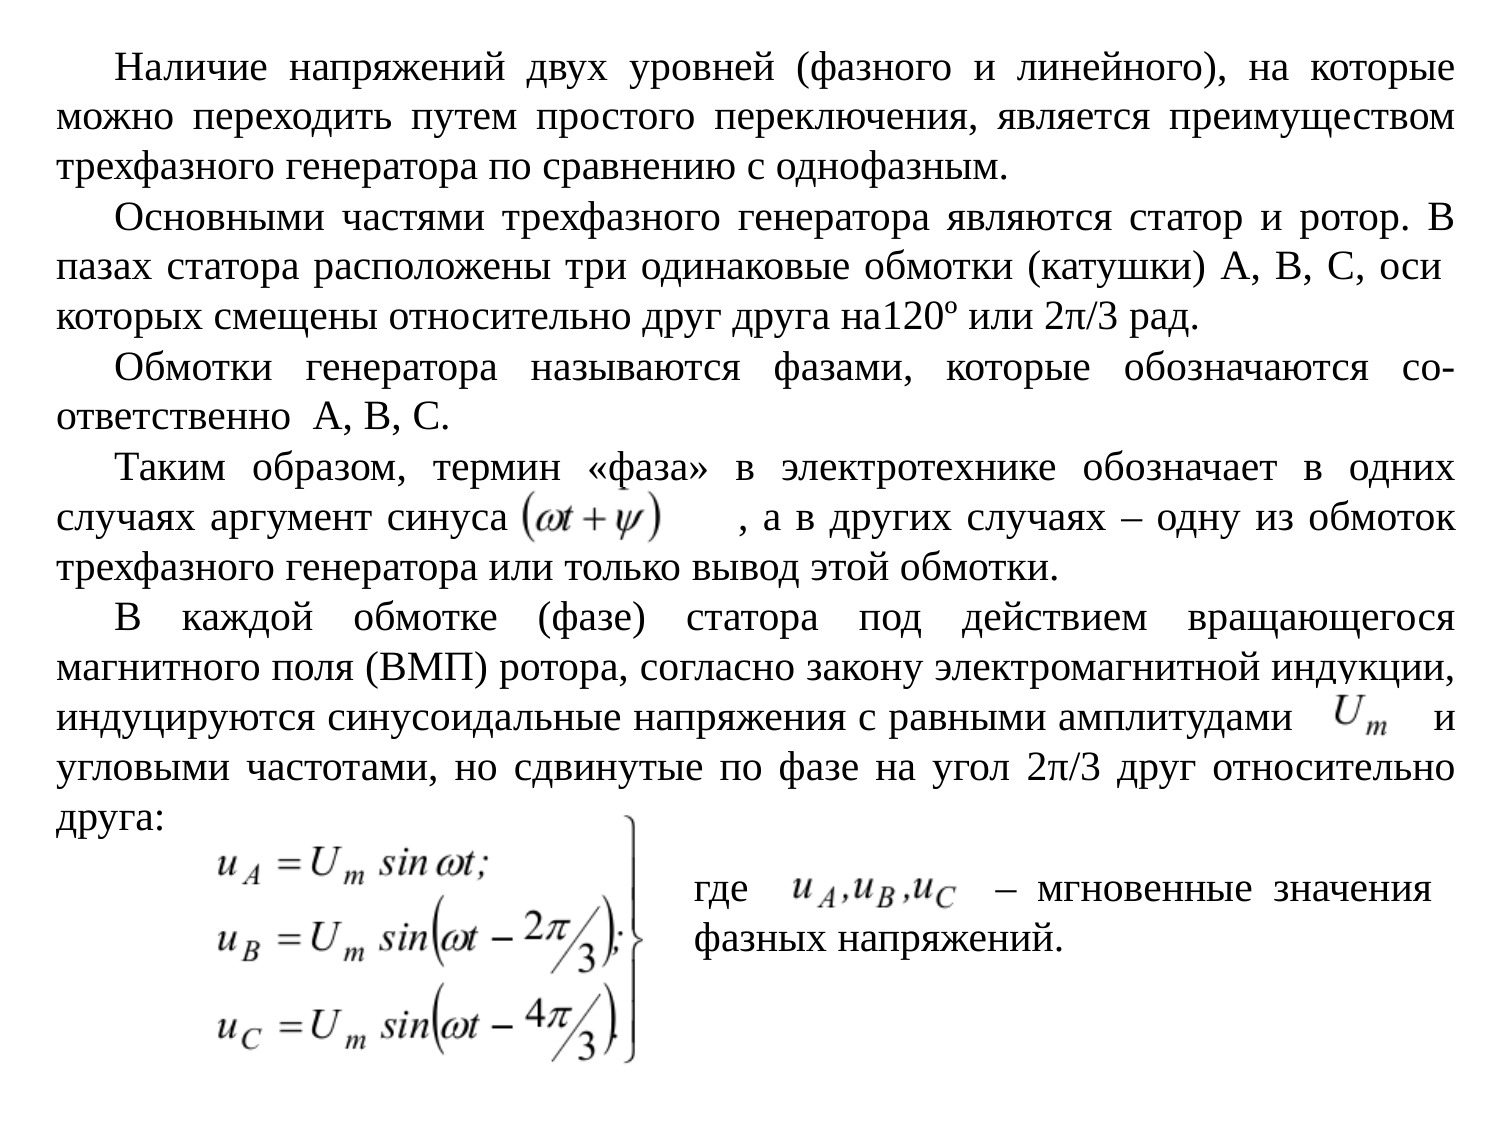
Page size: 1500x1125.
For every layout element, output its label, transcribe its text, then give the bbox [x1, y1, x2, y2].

picture [788, 869, 963, 911]
text_box Наличие напряжений двух уровней (фазного и линейного), на которые можно переходить путем простого переключения, является преимуществом трехфазного генератора по сравнению с однофазным. Основными частями трехфазного генератора являются статор и ротор. В пазах статора расположены три одинаковые обмотки (катушки) A, В, C, оси которых смещены относительно друг друга на120º или 2π/3 рад. Обмотки генератора называются фазами, которые обозначаются со-ответственно A, В, C. Таким образом, термин «фаза» в электротехнике обозначает в одних случаях аргумент синуса , а в других случаях – одну из обмоток трехфазного генератора или только вывод этой обмотки. В каждой обмотке (фазе) статора под действием вращающегося магнитного поля (ВМП) ротора, согласно закону электромагнитной индукции, индуцируются синусоидальные напряжения с равными амплитудами и угловыми частотами, но сдвинутые по фазе на угол 2π/3 друг относительно друга: [41, 30, 1471, 846]
picture [1328, 684, 1394, 740]
picture [206, 802, 646, 1071]
picture [520, 487, 662, 545]
text_box где – мгновенные значения фазных напряжений. [679, 852, 1447, 968]
